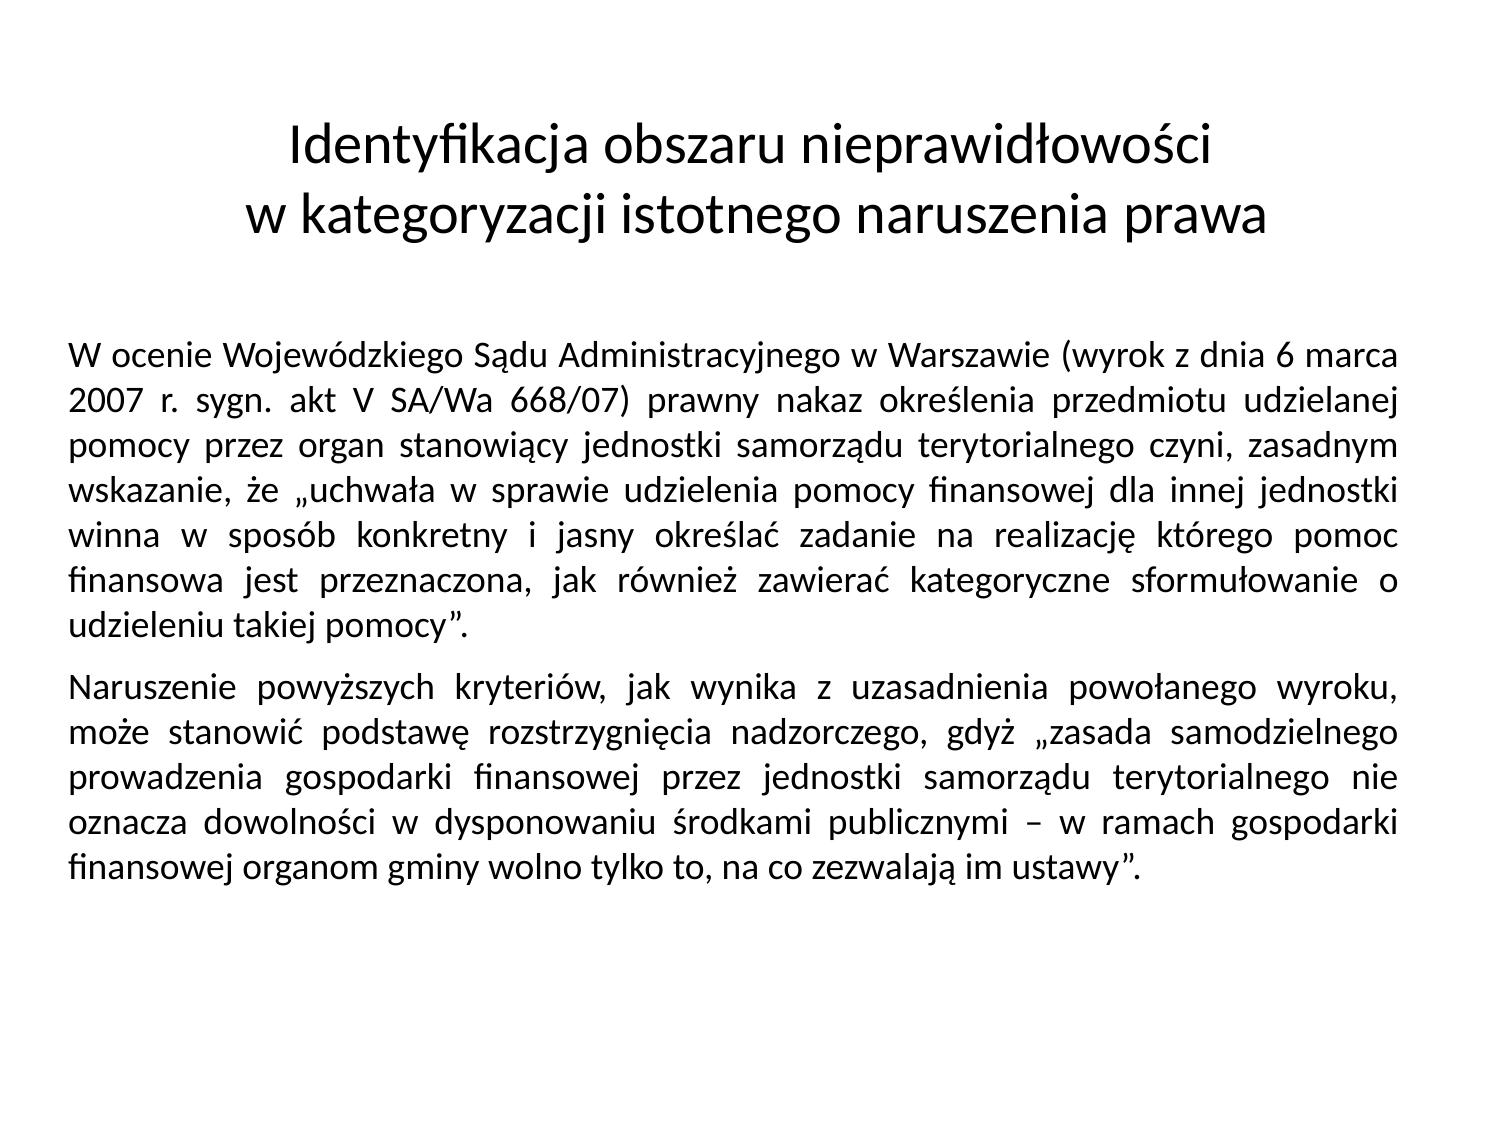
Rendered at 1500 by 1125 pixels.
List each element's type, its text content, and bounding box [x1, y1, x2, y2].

title Identyfikacja obszaru nieprawidłowości w kategoryzacji istotnego naruszenia prawa [88, 66, 1427, 284]
list W ocenie Wojewódzkiego Sądu Administracyjnego w Warszawie (wyrok z dnia 6 marca 2007 r. sygn. akt V SA/Wa 668/07) prawny nakaz określenia przedmiotu udzielanej pomocy przez organ stanowiący jednostki samorządu terytorialnego czyni, zasadnym wskazanie, że „uchwała w sprawie udzielenia pomocy finansowej dla innej jednostki winna w sposób konkretny i jasny określać zadanie na realizację którego pomoc finansowa jest przeznaczona, jak również zawierać kategoryczne sformułowanie o udzieleniu takiej pomocy”. Naruszenie powyższych kryteriów, jak wynika z uzasadnienia powołanego wyroku, może stanowić podstawę rozstrzygnięcia nadzorczego, gdyż „zasada samodzielnego prowadzenia gospodarki finansowej przez jednostki samorządu terytorialnego nie oznacza dowolności w dysponowaniu środkami publicznymi – w ramach gospodarki finansowej organom gminy wolno tylko to, na co zezwalają im ustawy”. [53, 260, 1415, 1034]
